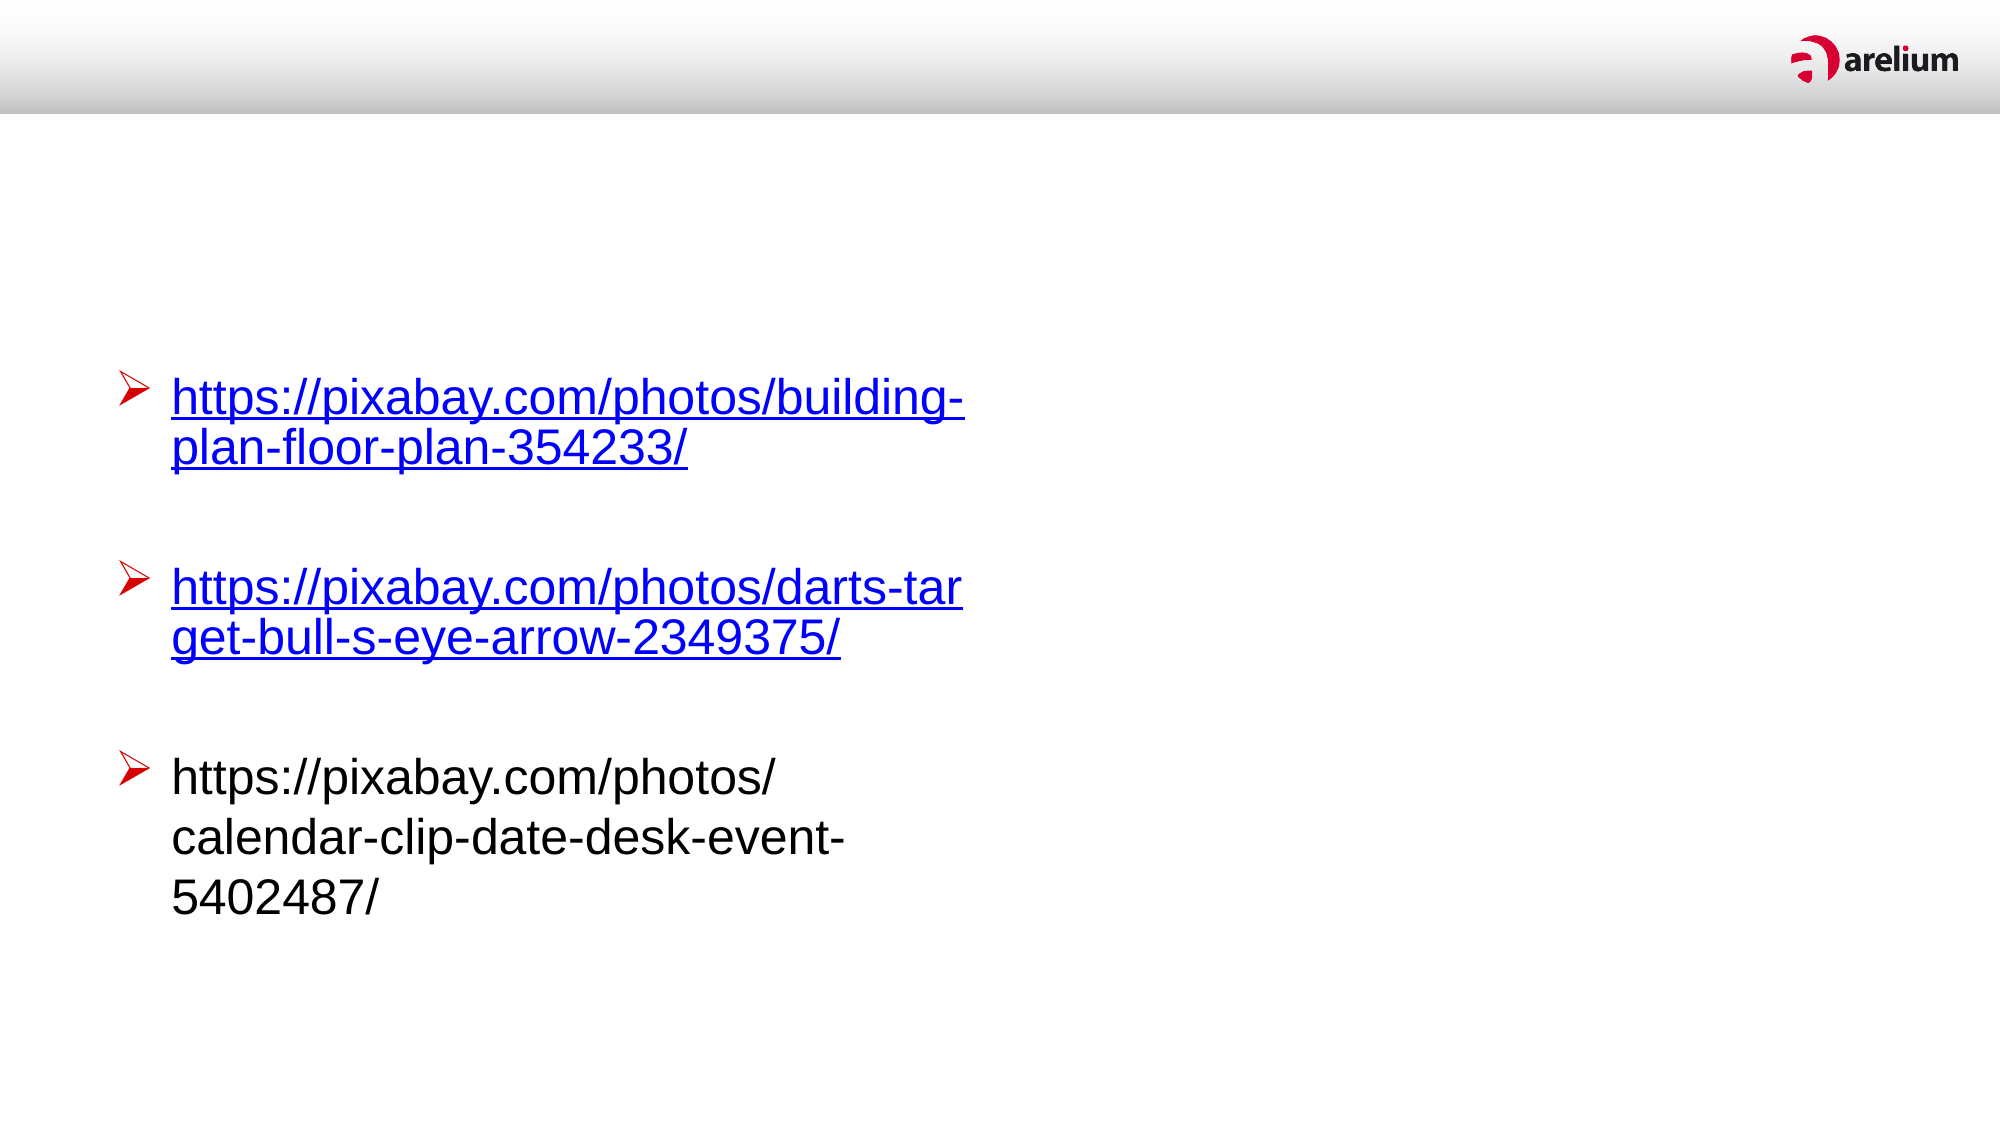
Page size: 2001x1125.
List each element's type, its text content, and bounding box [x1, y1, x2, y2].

list https://pixabay.com/photos/building-plan-floor-plan-354233/ https://pixabay.com/photos/darts-target-bull-s-eye-arrow-2349375/ https://pixabay.com/photos/calendar-clip-date-desk-event-5402487/ [99, 356, 984, 1005]
picture [1791, 35, 1958, 84]
